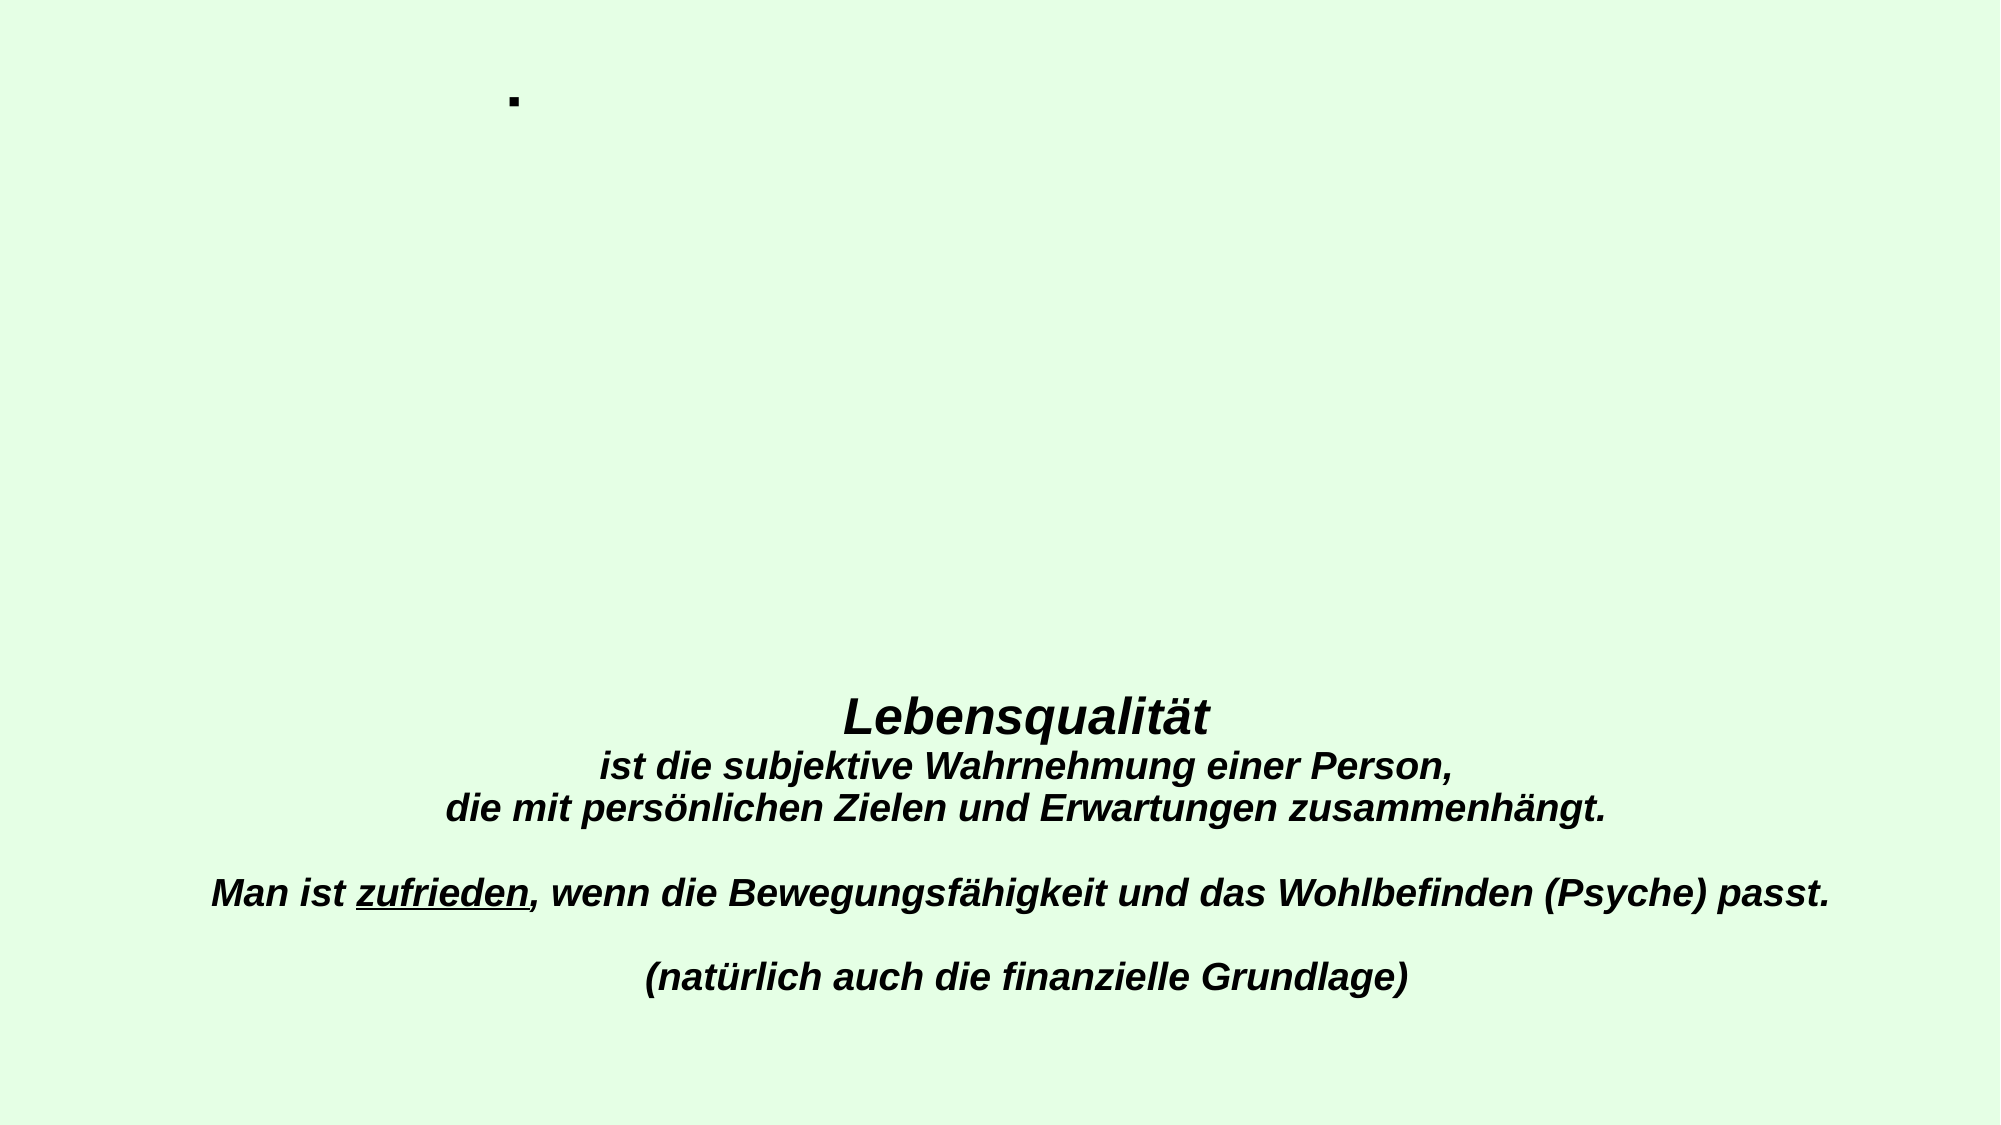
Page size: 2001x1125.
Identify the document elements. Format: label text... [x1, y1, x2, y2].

title Lebensqualität ist die subjektive Wahrnehmung einer Person, die mit persönlichen Zielen und Erwartungen zusammenhängt. Man ist zufrieden, wenn die Bewegungsfähigkeit und das Wohlbefinden (Psyche) passt. (natürlich auch die finanzielle Grundlage) [105, 81, 1910, 1044]
